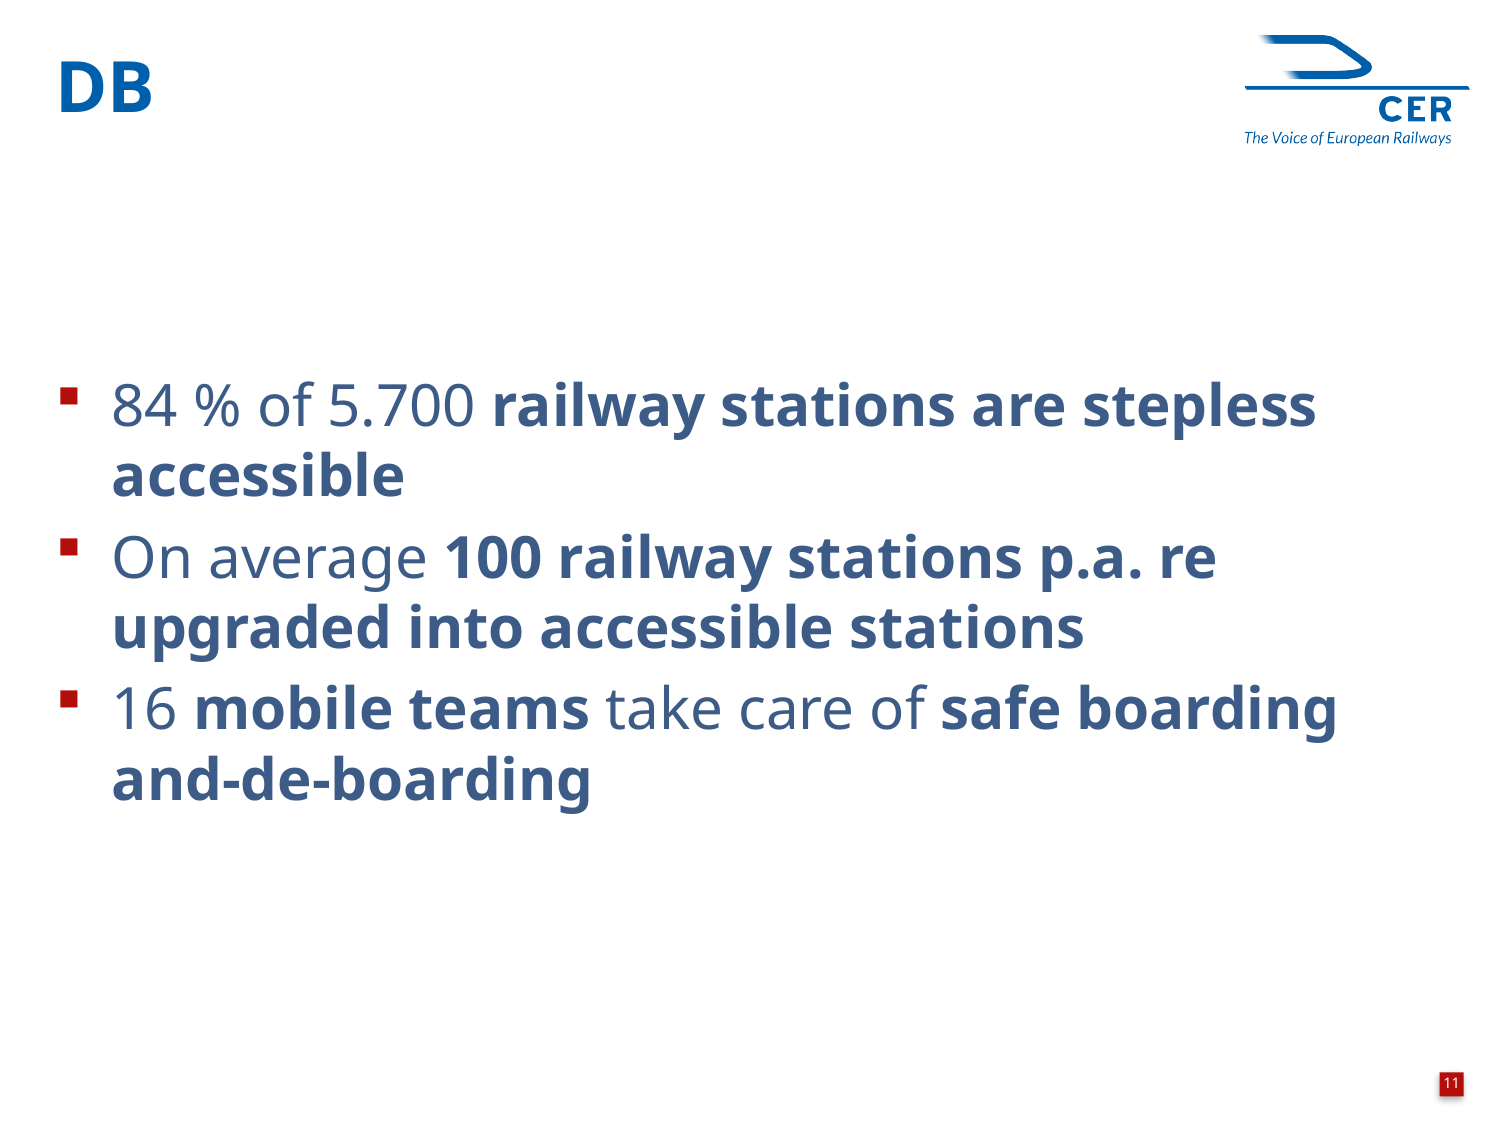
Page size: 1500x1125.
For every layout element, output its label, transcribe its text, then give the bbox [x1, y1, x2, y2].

list 84 % of 5.700 railway stations are stepless accessible On average 100 railway stations p.a. re upgraded into accessible stations 16 mobile teams take care of safe boarding and-de-boarding [40, 361, 1425, 1091]
picture [1244, 35, 1470, 146]
list DB [40, 34, 1178, 281]
